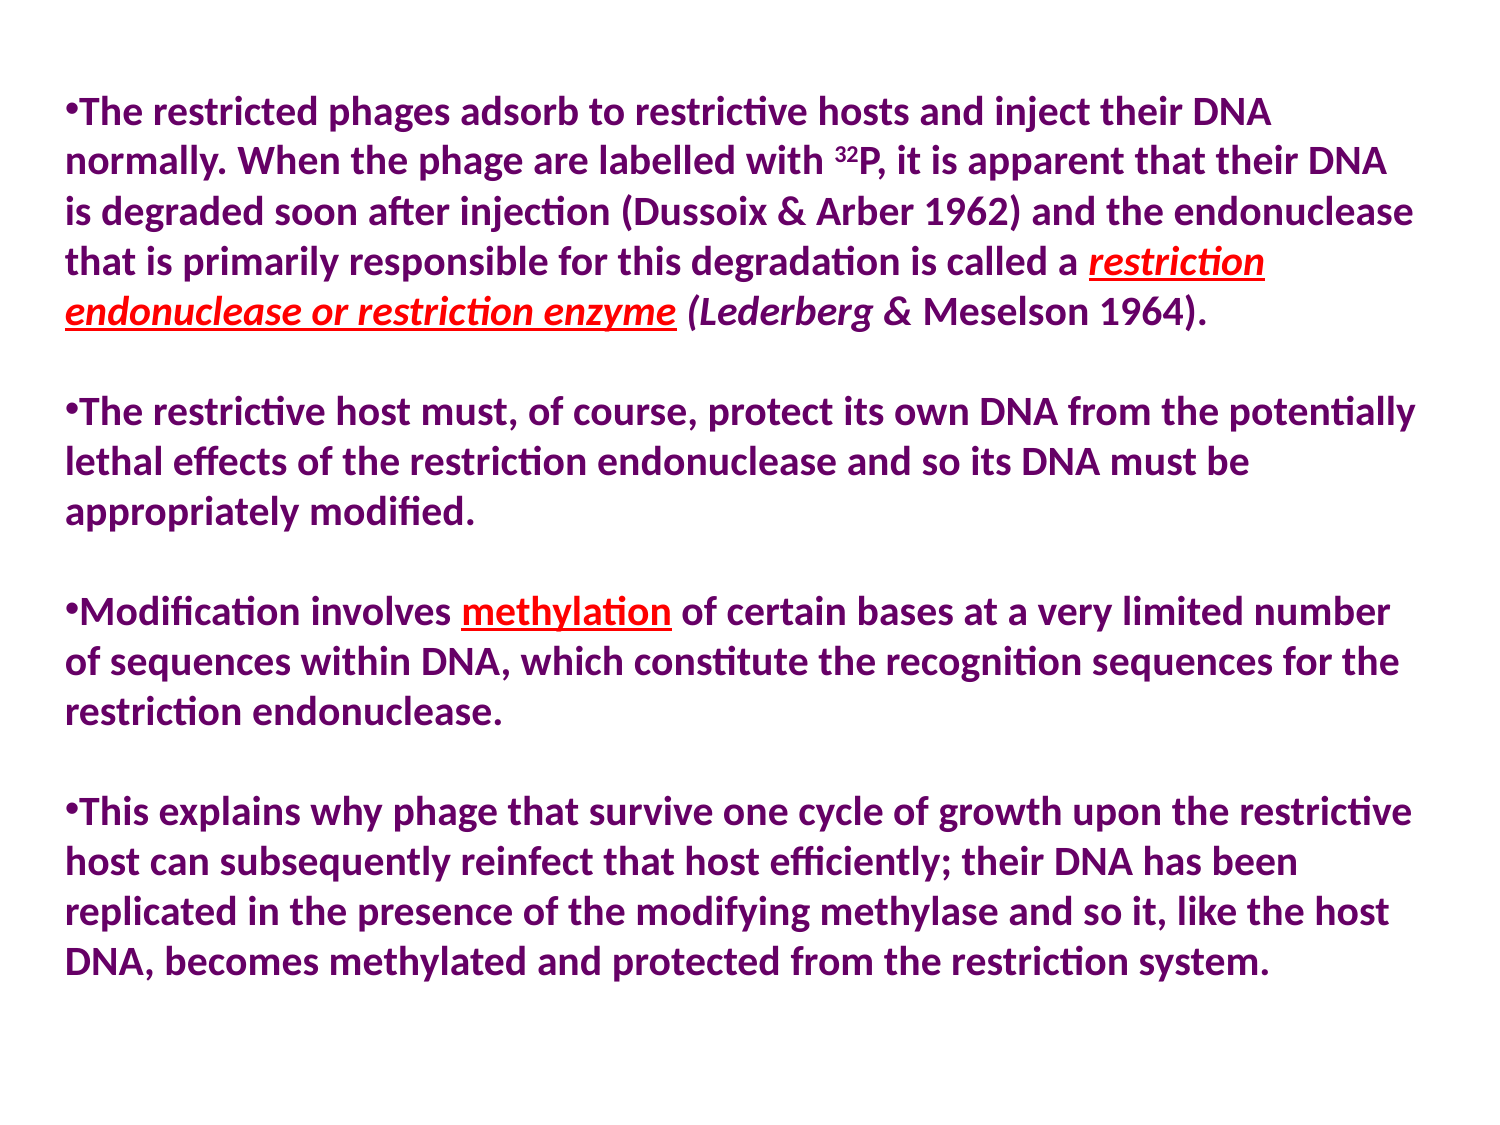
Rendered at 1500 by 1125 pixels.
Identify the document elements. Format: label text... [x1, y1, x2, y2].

text_box The restricted phages adsorb to restrictive hosts and inject their DNA normally. When the phage are labelled with 32P, it is apparent that their DNA is degraded soon after injection (Dussoix & Arber 1962) and the endonuclease that is primarily responsible for this degradation is called a restriction endonuclease or restriction enzyme (Lederberg & Meselson 1964). The restrictive host must, of course, protect its own DNA from the potentially lethal effects of the restriction endonuclease and so its DNA must be appropriately modified. Modification involves methylation of certain bases at a very limited number of sequences within DNA, which constitute the recognition sequences for the restriction endonuclease. This explains why phage that survive one cycle of growth upon the restrictive host can subsequently reinfect that host efficiently; their DNA has been replicated in the presence of the modifying methylase and so it, like the host DNA, becomes methylated and protected from the restriction system. [50, 76, 1438, 992]
